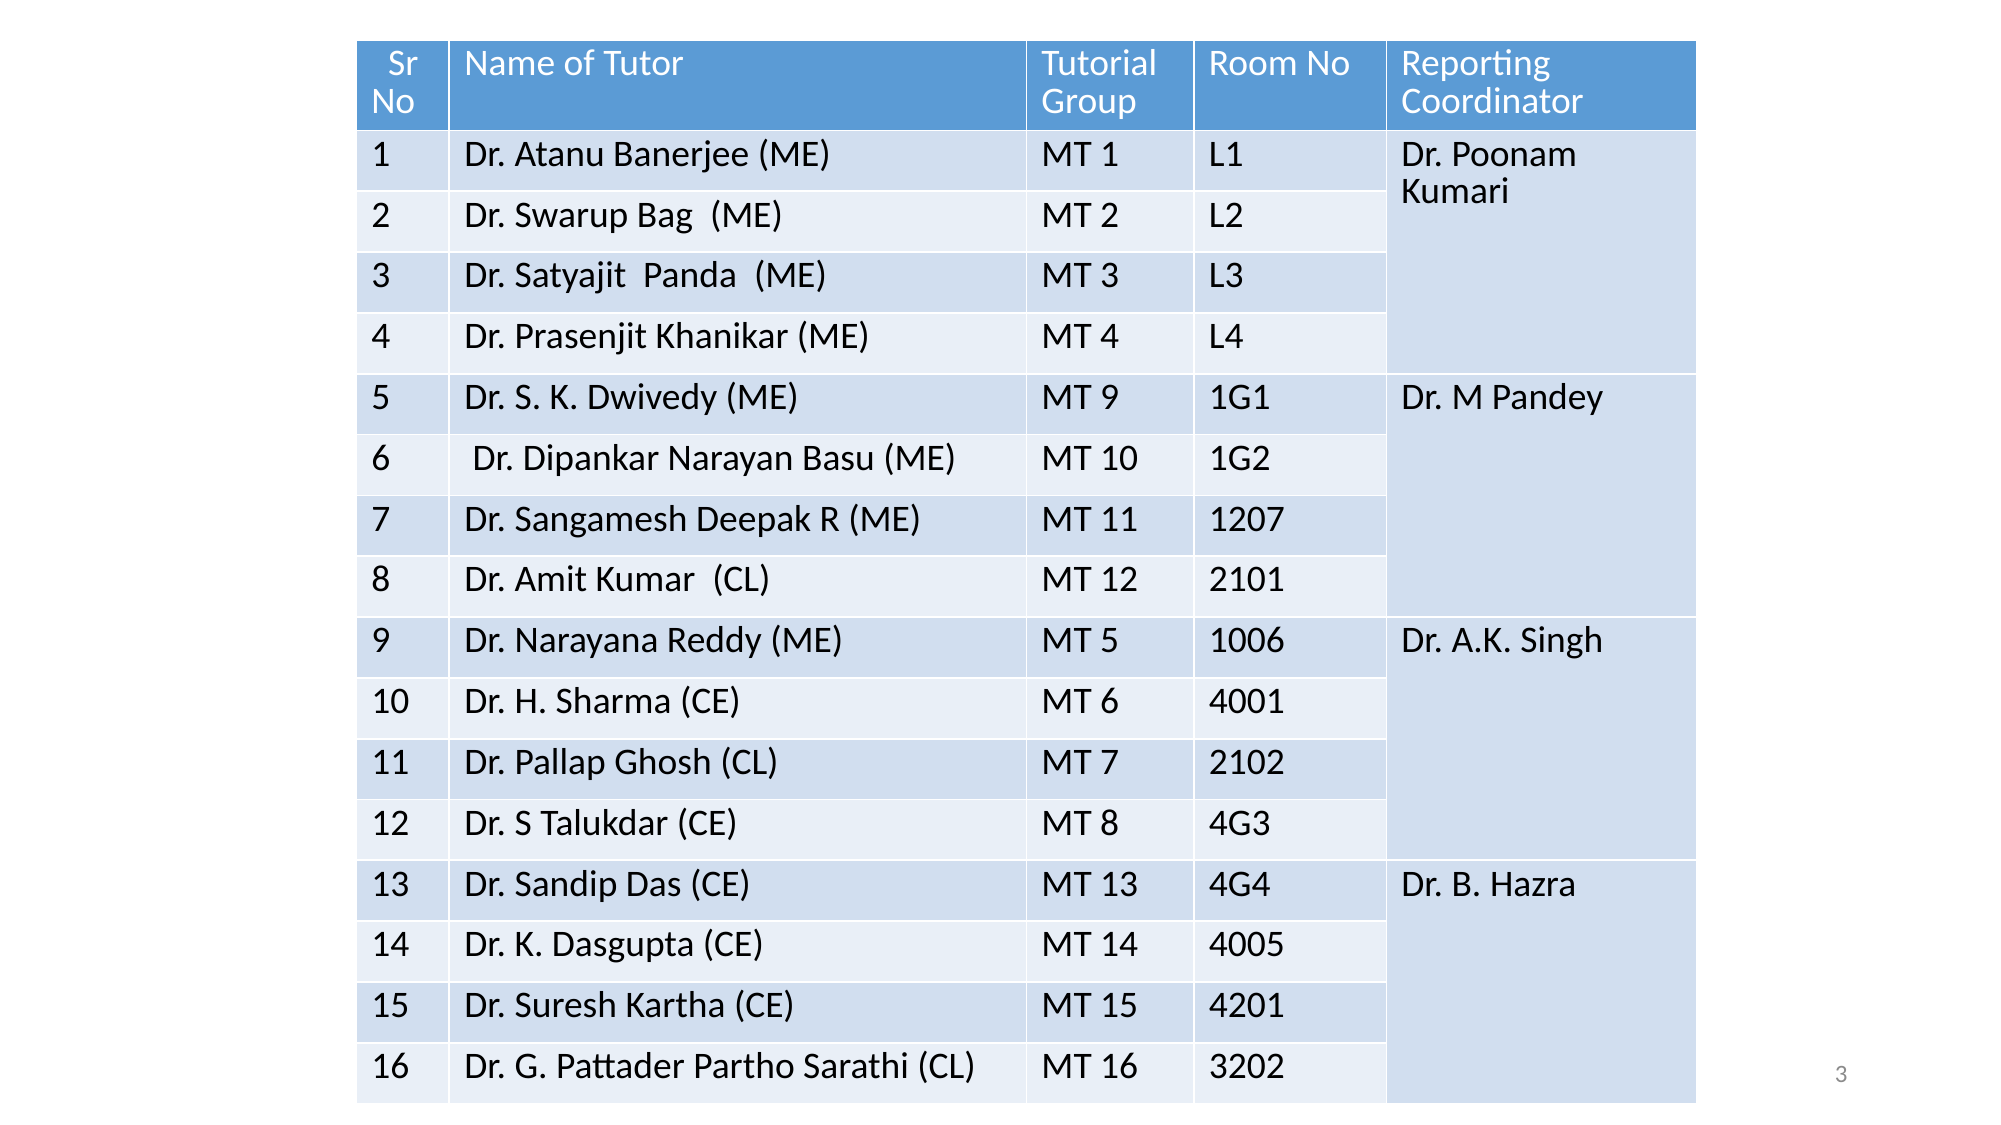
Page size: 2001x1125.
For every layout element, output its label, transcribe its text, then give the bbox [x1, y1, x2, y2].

table_cell 13 [357, 861, 448, 920]
table_cell 3202 [1195, 1044, 1386, 1103]
table_cell Dr. Narayana Reddy (ME) [450, 618, 1026, 677]
table_cell L4 [1195, 314, 1386, 373]
table_cell 9 [357, 618, 448, 677]
table_cell Dr. Amit Kumar (CL) [450, 557, 1026, 616]
table_cell MT 13 [1027, 861, 1193, 920]
table_cell L3 [1195, 253, 1386, 312]
table_cell L1 [1195, 131, 1386, 190]
table_cell 5 [357, 375, 448, 434]
table_cell Dr. G. Pattader Partho Sarathi (CL) [450, 1044, 1026, 1103]
table_cell 4G3 [1195, 800, 1386, 859]
table_header Tutorial Group [1027, 41, 1193, 130]
table_cell Dr. Satyajit Panda (ME) [450, 253, 1026, 312]
table_cell MT 10 [1027, 435, 1193, 495]
table_cell 4G4 [1195, 861, 1386, 920]
table_cell Dr. S Talukdar (CE) [450, 800, 1026, 859]
table_cell Dr. Atanu Banerjee (ME) [450, 131, 1026, 190]
table_cell Dr. Suresh Kartha (CE) [450, 983, 1026, 1042]
table_cell Dr. Prasenjit Khanikar (ME) [450, 314, 1026, 373]
table_cell Dr. Sandip Das (CE) [450, 861, 1026, 920]
table_cell 1207 [1195, 496, 1386, 555]
table_cell Dr. S. K. Dwivedy (ME) [450, 375, 1026, 434]
table_cell MT 7 [1027, 740, 1193, 799]
table_cell 16 [357, 1044, 448, 1103]
table_cell 1G2 [1195, 435, 1386, 495]
table_cell 4201 [1195, 983, 1386, 1042]
table_cell MT 2 [1027, 192, 1193, 251]
table_cell MT 6 [1027, 679, 1193, 738]
table_cell 1 [357, 131, 448, 190]
table_cell Dr. K. Dasgupta (CE) [450, 922, 1026, 981]
table_cell MT 11 [1027, 496, 1193, 555]
table_cell Dr. M Pandey [1387, 375, 1696, 616]
table_cell Dr. Poonam Kumari [1387, 131, 1696, 373]
table_cell 15 [357, 983, 448, 1042]
table_header Reporting Coordinator [1387, 41, 1696, 130]
table_cell Dr. Swarup Bag (ME) [450, 192, 1026, 251]
table_cell 2101 [1195, 557, 1386, 616]
table_cell MT 14 [1027, 922, 1193, 981]
table_cell 4005 [1195, 922, 1386, 981]
table_cell MT 12 [1027, 557, 1193, 616]
table_cell Dr. B. Hazra [1387, 861, 1696, 1103]
table_cell MT 3 [1027, 253, 1193, 312]
table_cell 7 [357, 496, 448, 555]
table_header Sr No [357, 41, 448, 130]
table_cell MT 8 [1027, 800, 1193, 859]
table_cell 10 [357, 679, 448, 738]
table_cell MT 5 [1027, 618, 1193, 677]
slide_number 3 [1698, 1042, 1863, 1103]
table_header Name of Tutor [450, 41, 1026, 130]
table_cell 12 [357, 800, 448, 859]
table_cell Dr. Pallap Ghosh (CL) [450, 740, 1026, 799]
table_cell 4001 [1195, 679, 1386, 738]
table_cell 2102 [1195, 740, 1386, 799]
table_cell 14 [357, 922, 448, 981]
table_cell 3 [357, 253, 448, 312]
table_cell Dr. A.K. Singh [1387, 618, 1696, 859]
table_cell MT 4 [1027, 314, 1193, 373]
table_cell 1G1 [1195, 375, 1386, 434]
table_cell MT 1 [1027, 131, 1193, 190]
table_cell 2 [357, 192, 448, 251]
table_header Room No [1195, 41, 1386, 130]
table_cell Dr. Dipankar Narayan Basu (ME) [450, 435, 1026, 495]
table_cell MT 9 [1027, 375, 1193, 434]
table_cell 4 [357, 314, 448, 373]
table_cell 11 [357, 740, 448, 799]
table_cell 1006 [1195, 618, 1386, 677]
table_cell L2 [1195, 192, 1386, 251]
table_cell Dr. H. Sharma (CE) [450, 679, 1026, 738]
table_cell MT 16 [1027, 1044, 1193, 1103]
table_cell 6 [357, 435, 448, 495]
table_cell Dr. Sangamesh Deepak R (ME) [450, 496, 1026, 555]
table_cell MT 15 [1027, 983, 1193, 1042]
table_cell 8 [357, 557, 448, 616]
